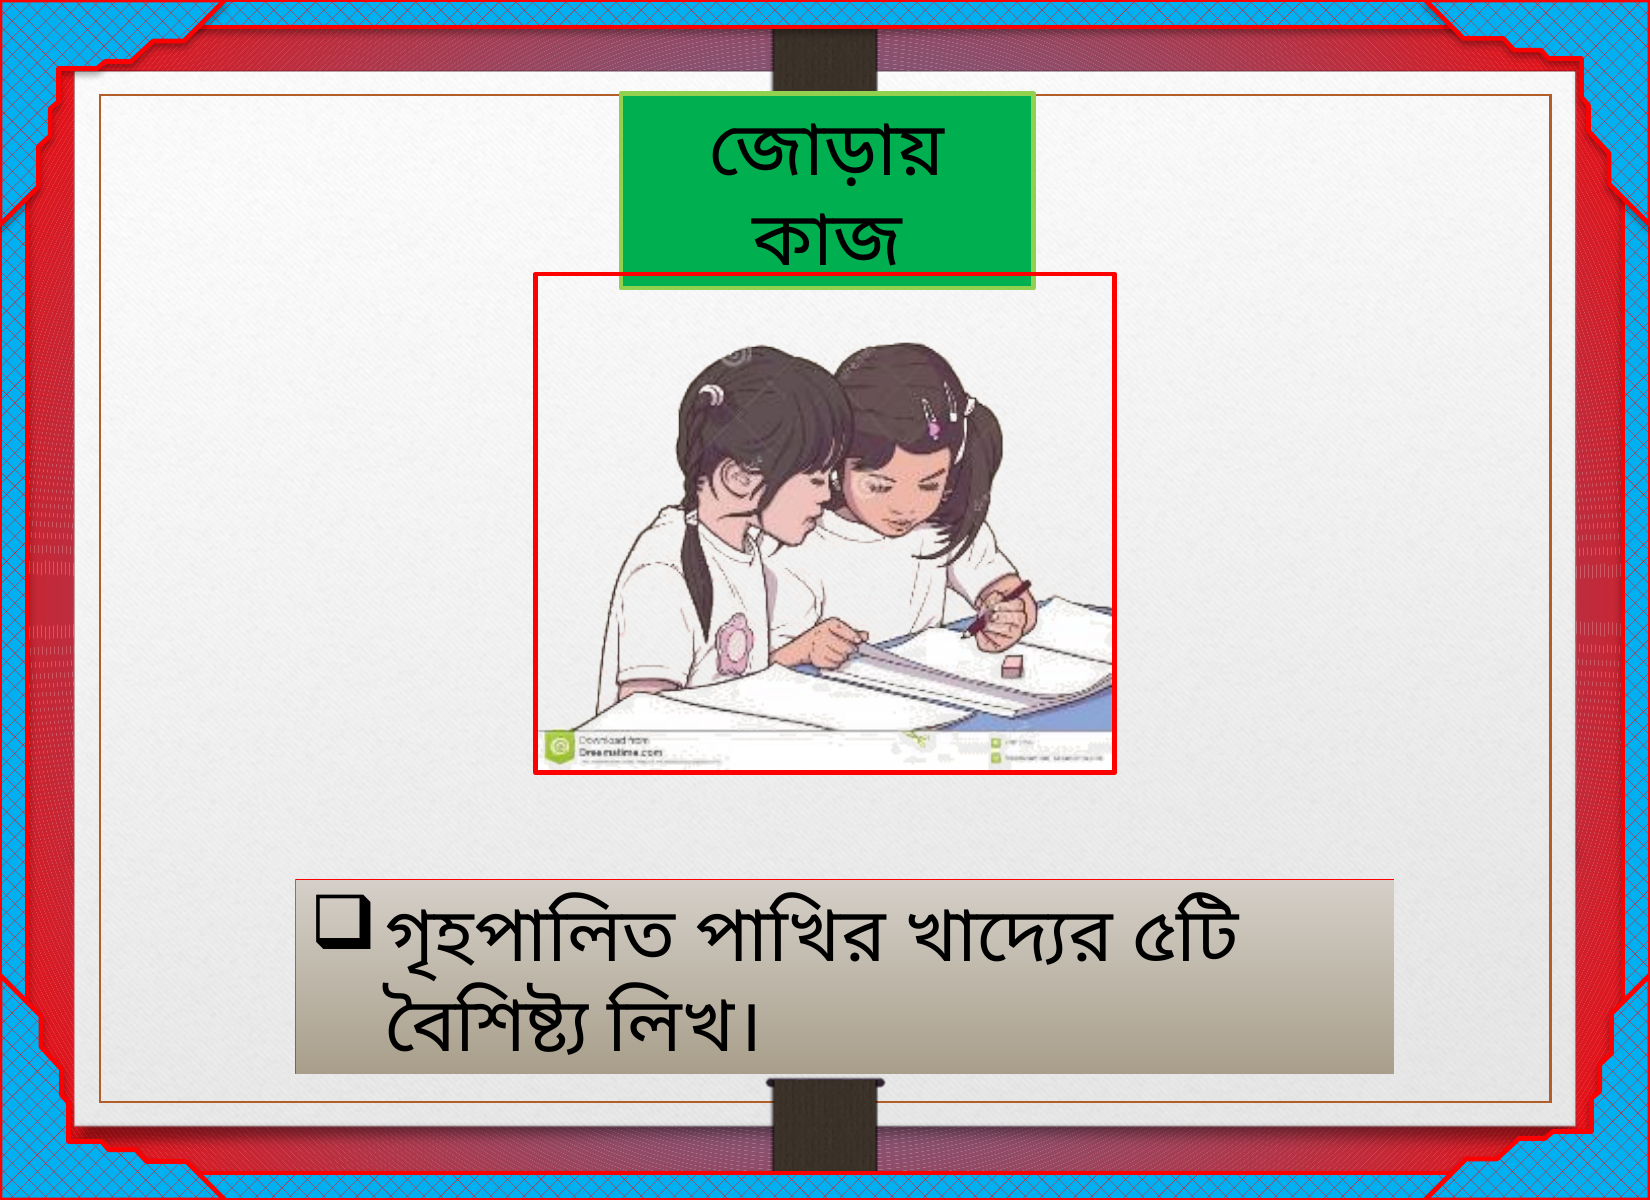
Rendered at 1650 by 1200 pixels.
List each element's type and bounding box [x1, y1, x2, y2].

text_box [0, 0, 1650, 1200]
